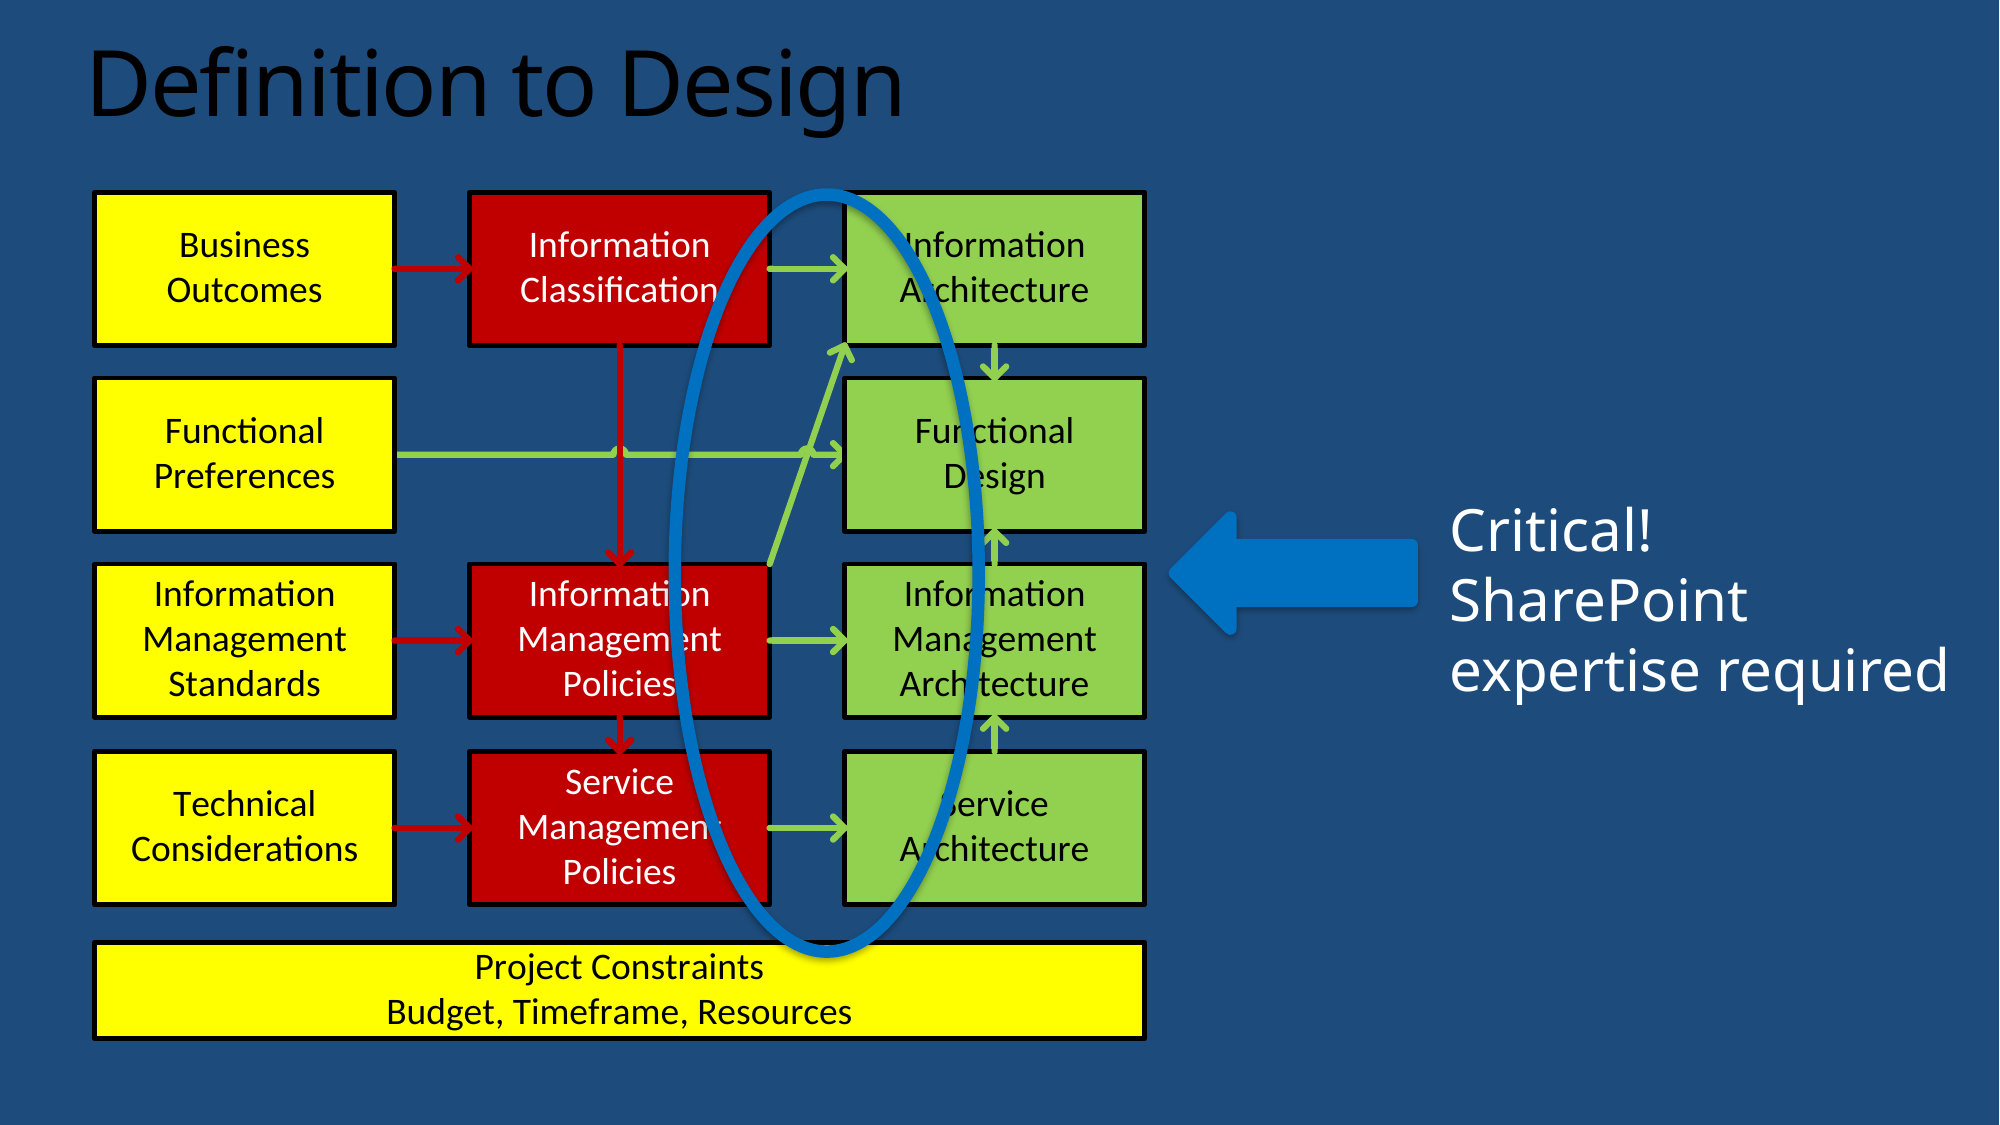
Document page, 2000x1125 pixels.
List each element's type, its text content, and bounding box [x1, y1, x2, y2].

picture [89, 187, 1150, 1044]
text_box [674, 194, 1957, 952]
title Definition to Design [85, 37, 1914, 138]
